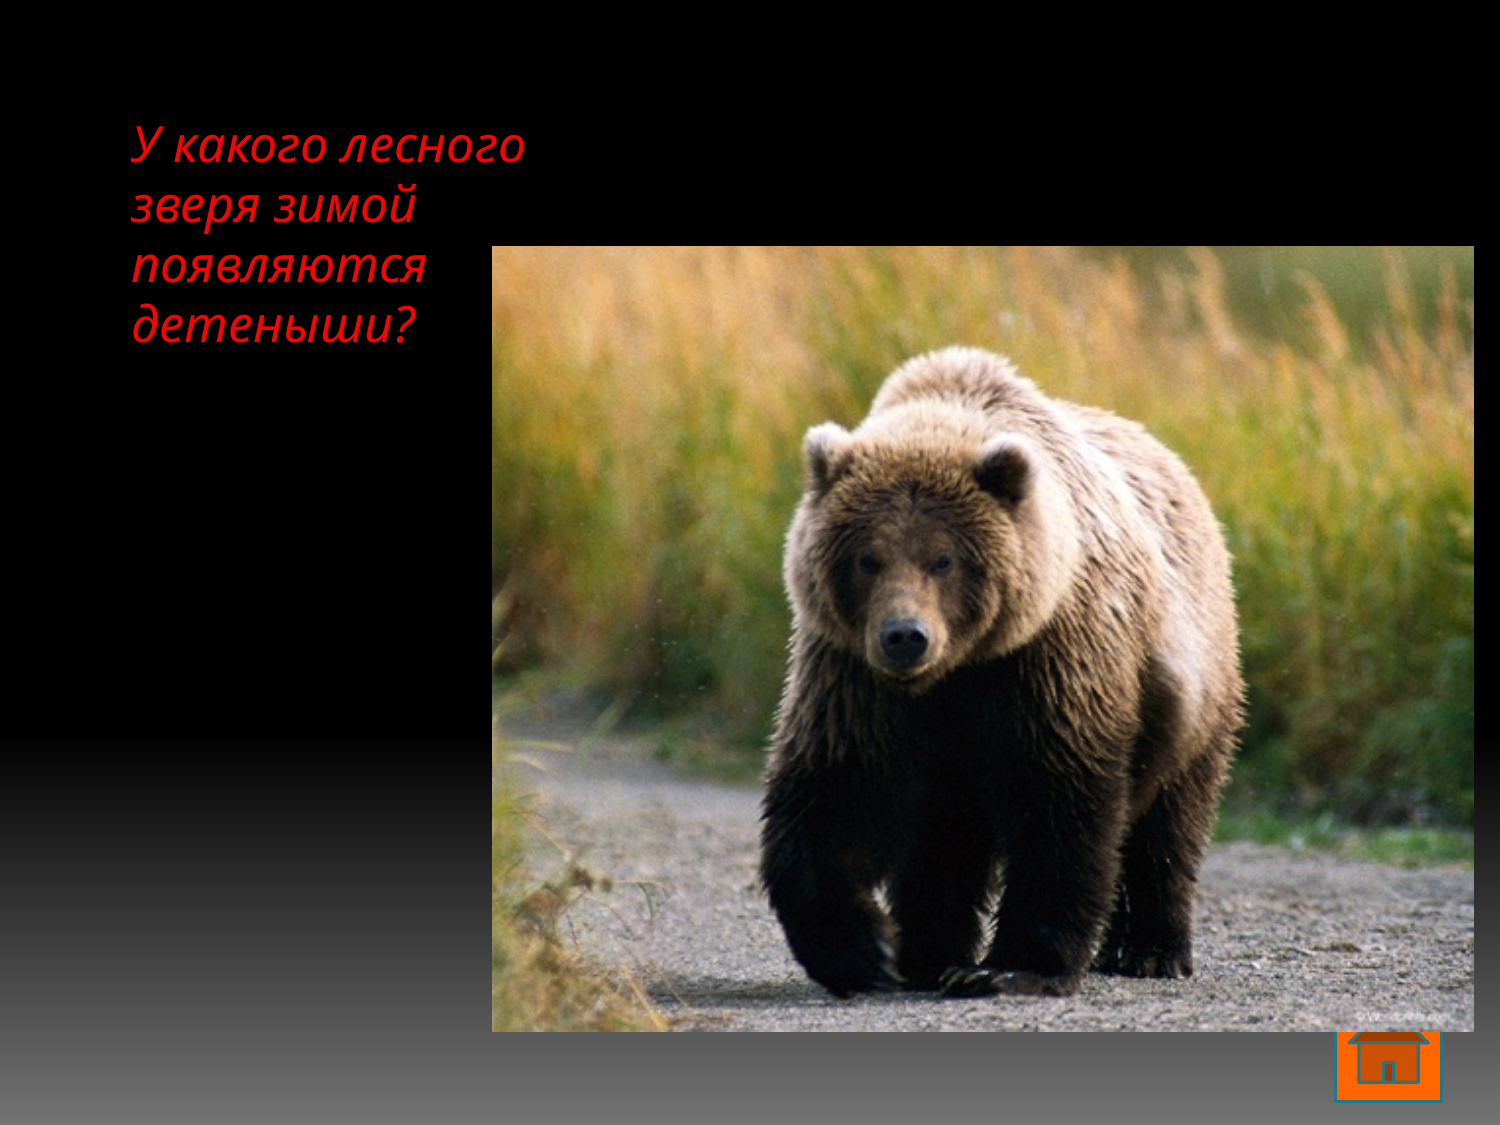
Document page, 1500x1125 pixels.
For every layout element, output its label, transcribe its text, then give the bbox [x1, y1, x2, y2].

picture [491, 245, 1475, 1032]
text_box [1334, 1042, 1443, 1103]
text_box У какого лесного зверя зимой появляются детеныши? [117, 105, 551, 361]
